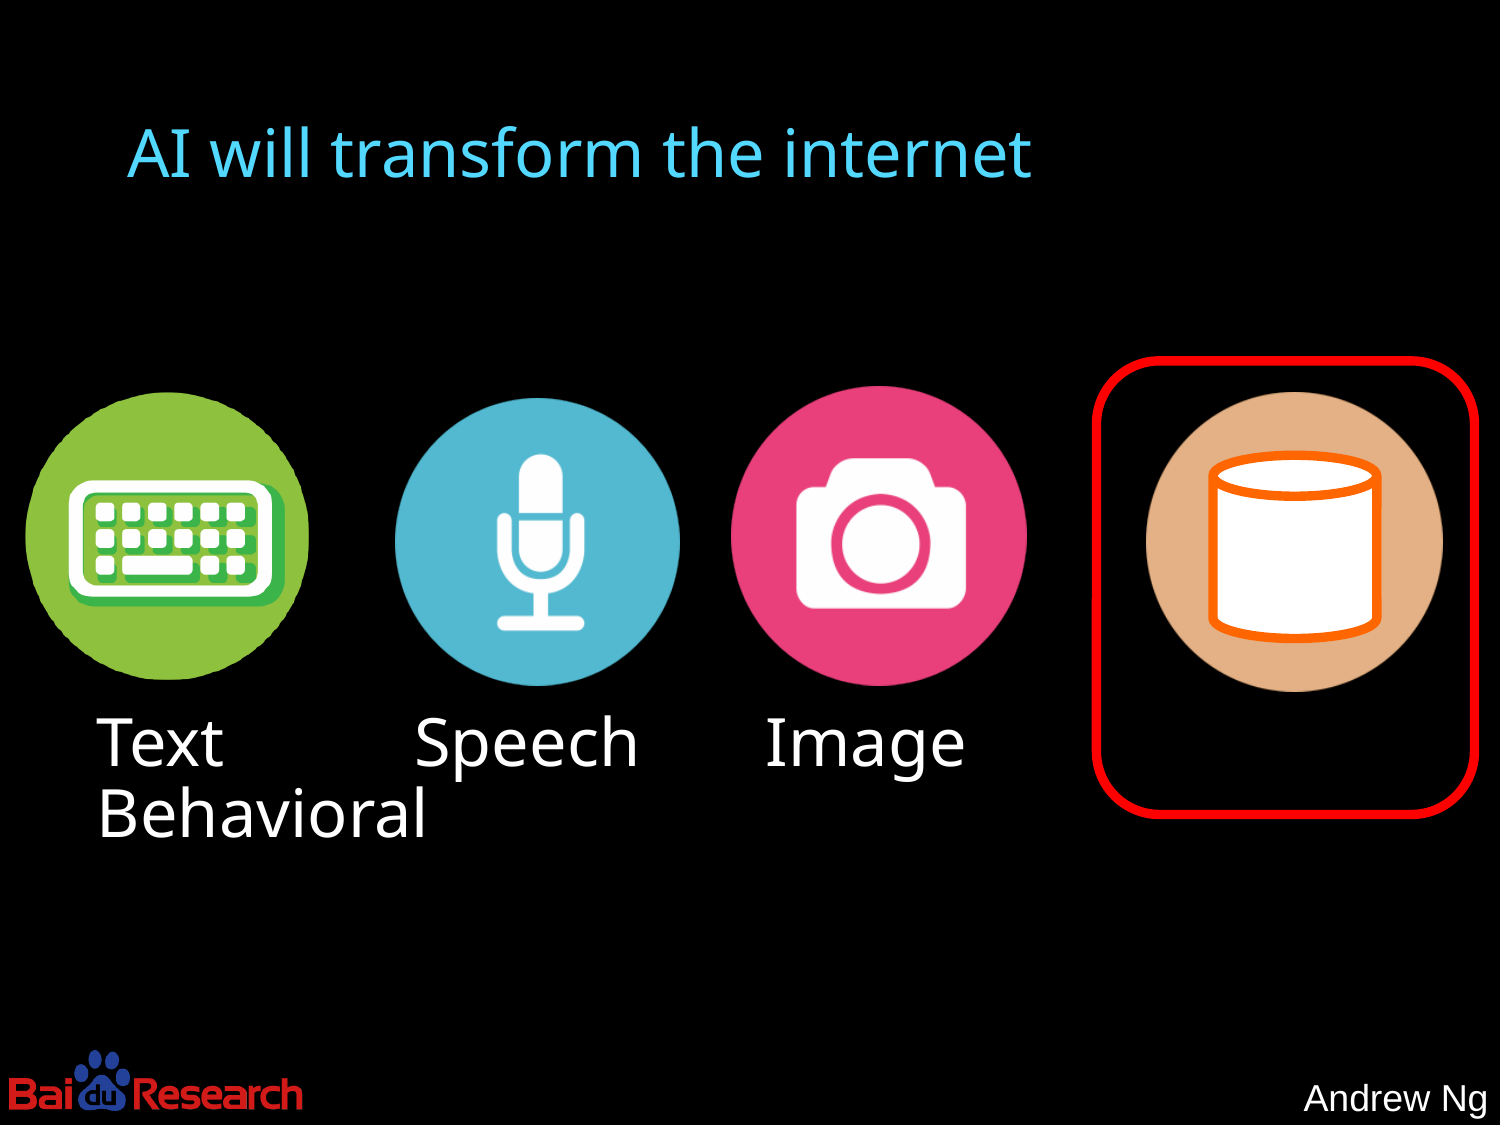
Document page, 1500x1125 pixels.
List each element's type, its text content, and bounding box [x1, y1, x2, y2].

text_box AI will transform the internet [112, 112, 1434, 200]
picture [25, 392, 310, 680]
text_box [1146, 392, 1443, 692]
picture [730, 385, 1027, 686]
text_box [1096, 360, 1475, 815]
picture [395, 397, 680, 686]
picture [0, 1022, 328, 1125]
title Text Speech Image Behavioral [82, 701, 1482, 889]
